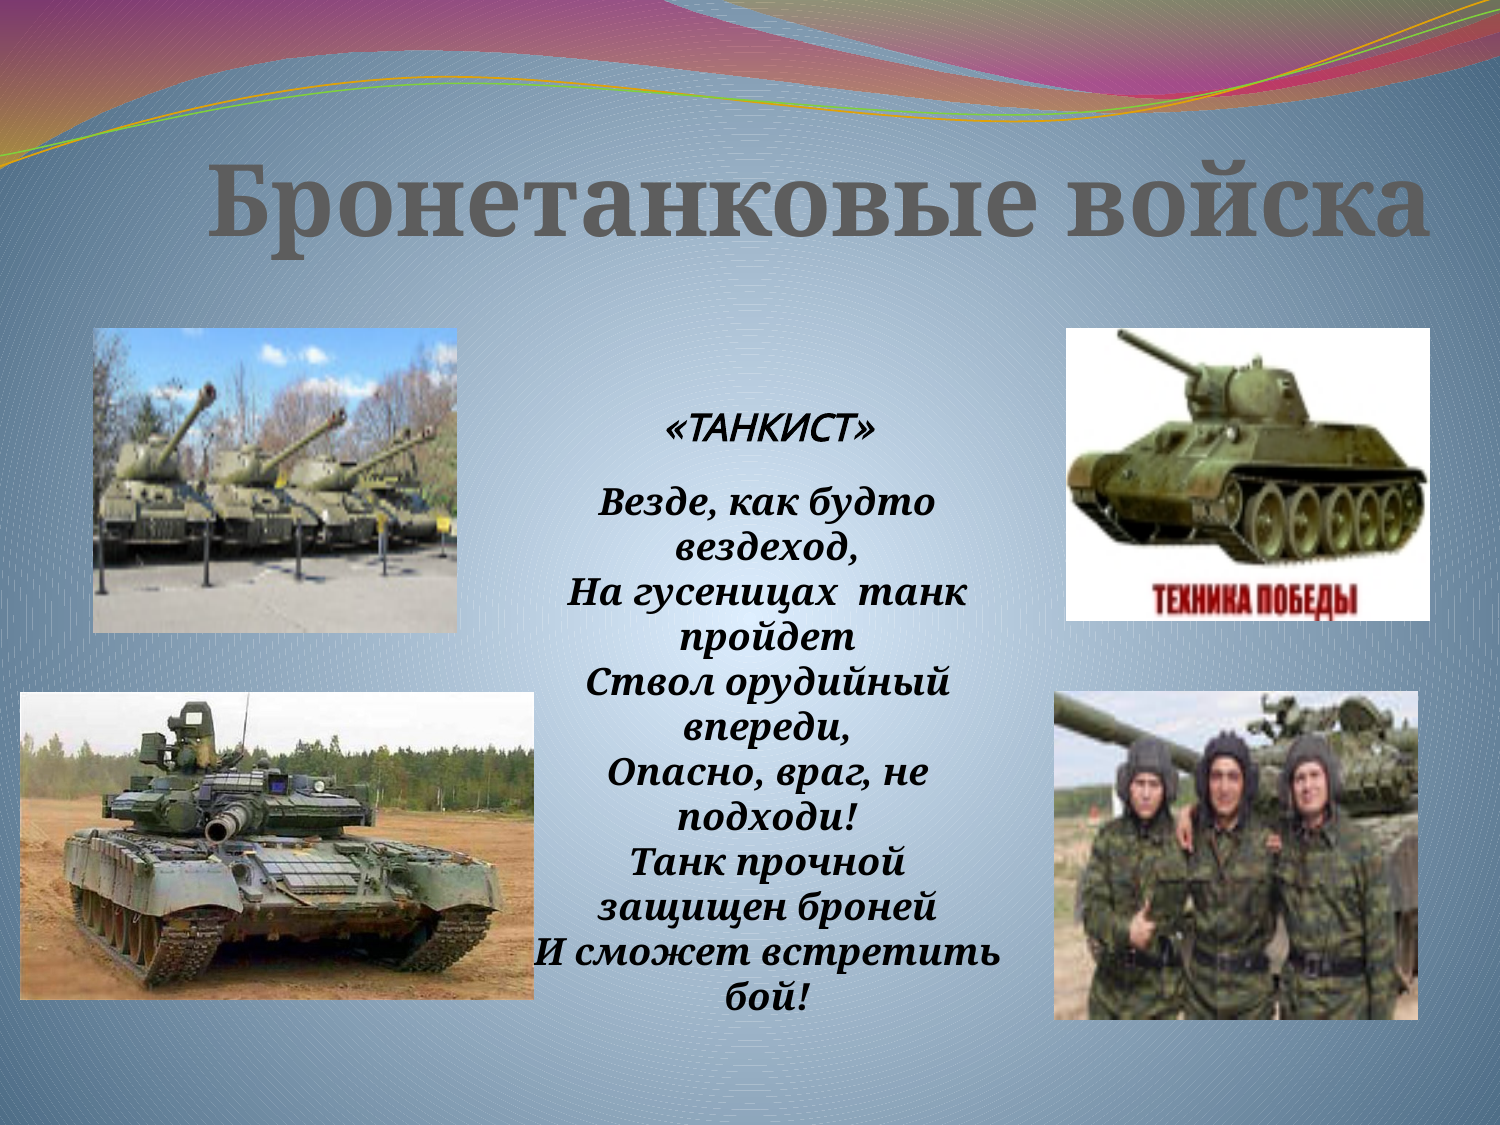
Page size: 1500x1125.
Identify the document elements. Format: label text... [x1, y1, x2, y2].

picture [1054, 691, 1419, 1020]
text_box Бронетанковые войска [187, 128, 1454, 264]
picture [1066, 327, 1430, 622]
picture [93, 327, 458, 633]
text_box «ТАНКИСТ» Везде, как будто вездеход, На гусеницах танк пройдет Ствол орудийный впереди, Опасно, враг, не подходи! Танк прочной защищен броней И сможет встретить бой! [515, 395, 1020, 1026]
picture [20, 692, 534, 1001]
